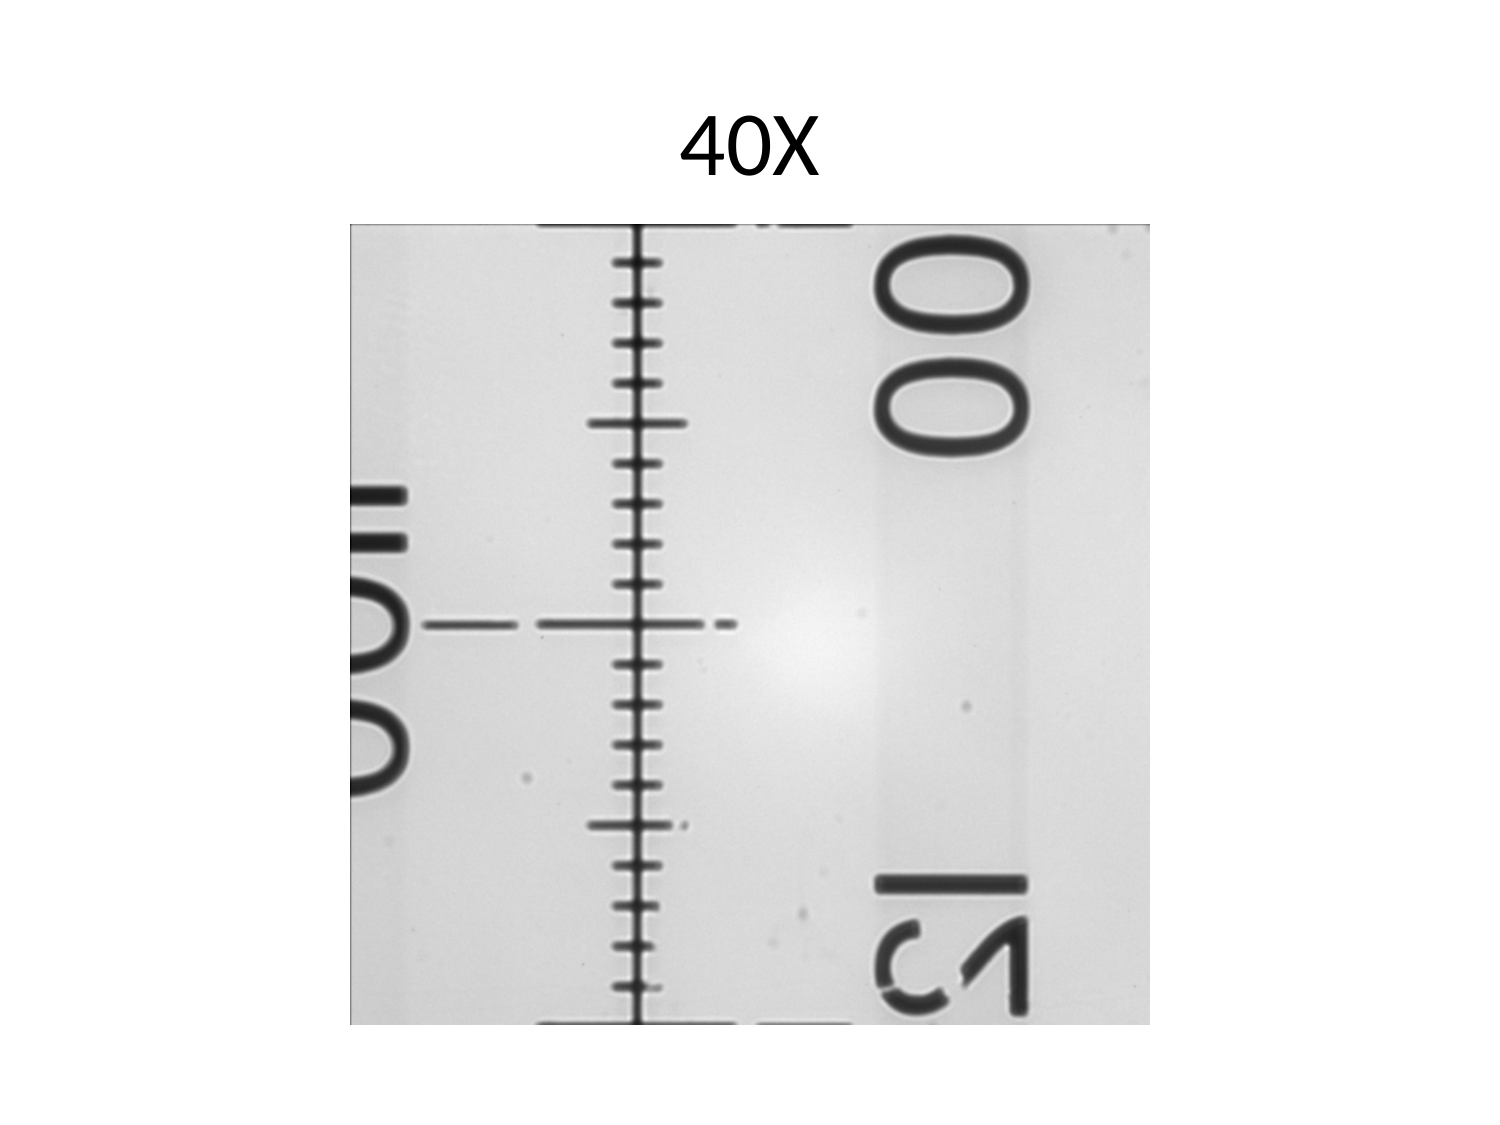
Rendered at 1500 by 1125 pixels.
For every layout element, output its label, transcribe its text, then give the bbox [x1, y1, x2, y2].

picture [349, 224, 1151, 1026]
title 40X [75, 45, 1425, 233]
